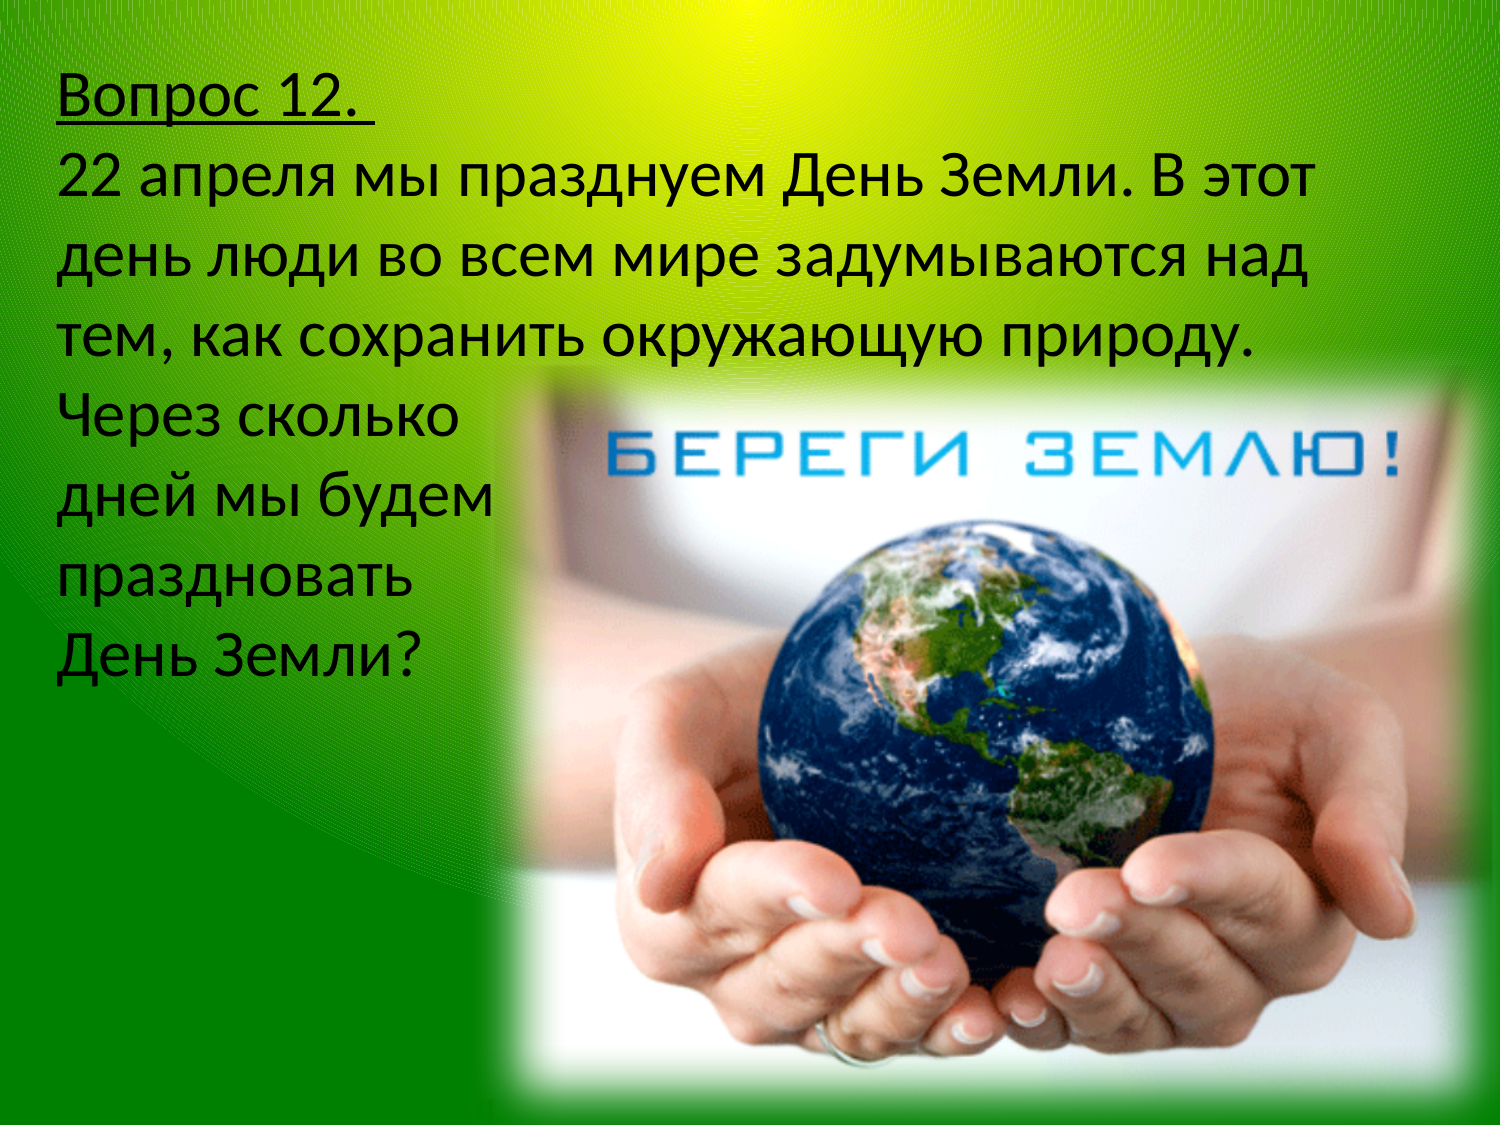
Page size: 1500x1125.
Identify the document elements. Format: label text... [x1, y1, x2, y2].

text_box Вопрос 12. 22 апреля мы празднуем День Земли. В этот день люди во всем мире задумываются над тем, как сохранить окружающую природу. Через сколько дней мы будем праздновать День Земли? [41, 42, 1447, 698]
picture [467, 337, 1500, 1125]
